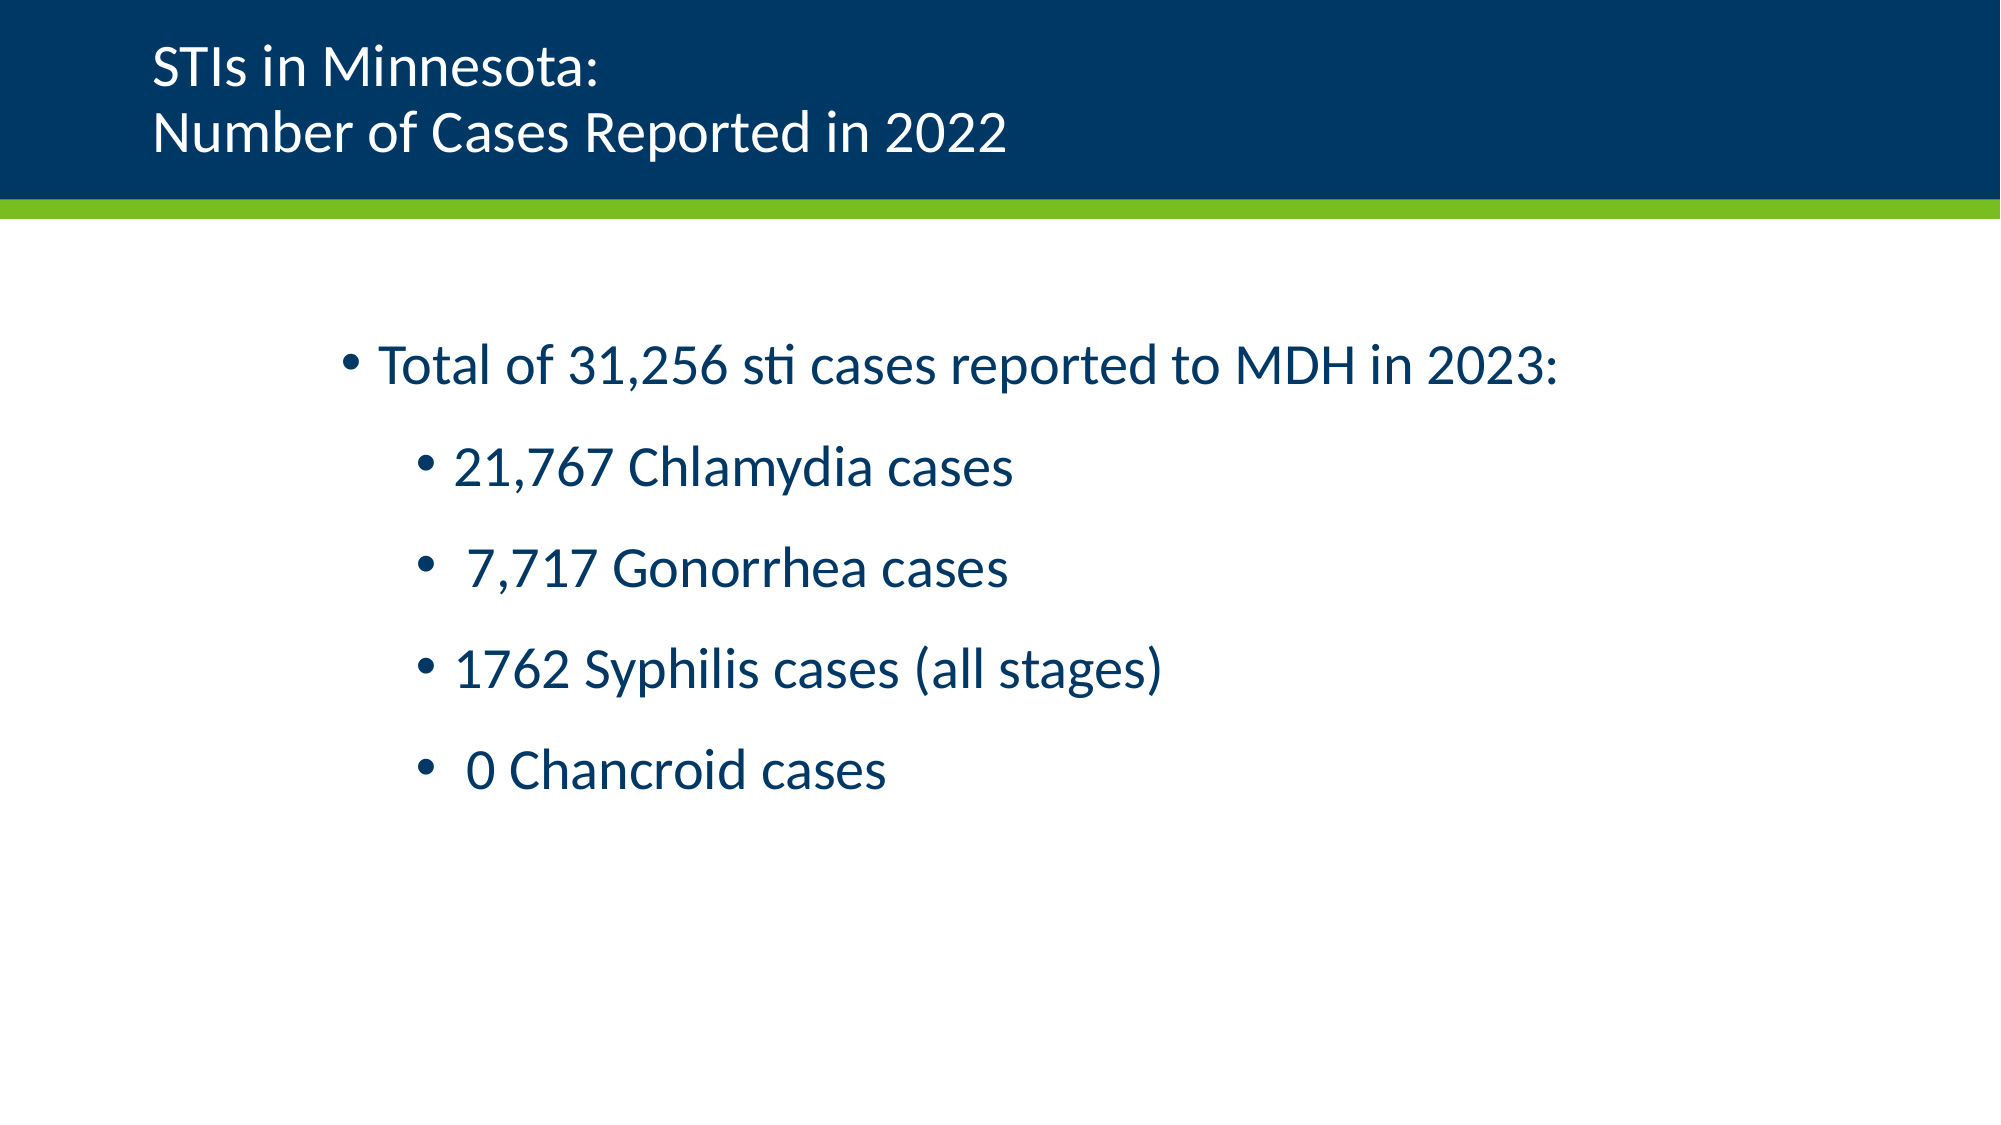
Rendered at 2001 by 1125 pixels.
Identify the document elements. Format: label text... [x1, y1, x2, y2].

title STIs in Minnesota: Number of Cases Reported in 2022 [137, 24, 1863, 175]
list Total of 31,256 sti cases reported to MDH in 2023: 21,767 Chlamydia cases 7,717 Gonorrhea cases 1762 Syphilis cases (all stages) 0 Chancroid cases [325, 318, 1714, 944]
